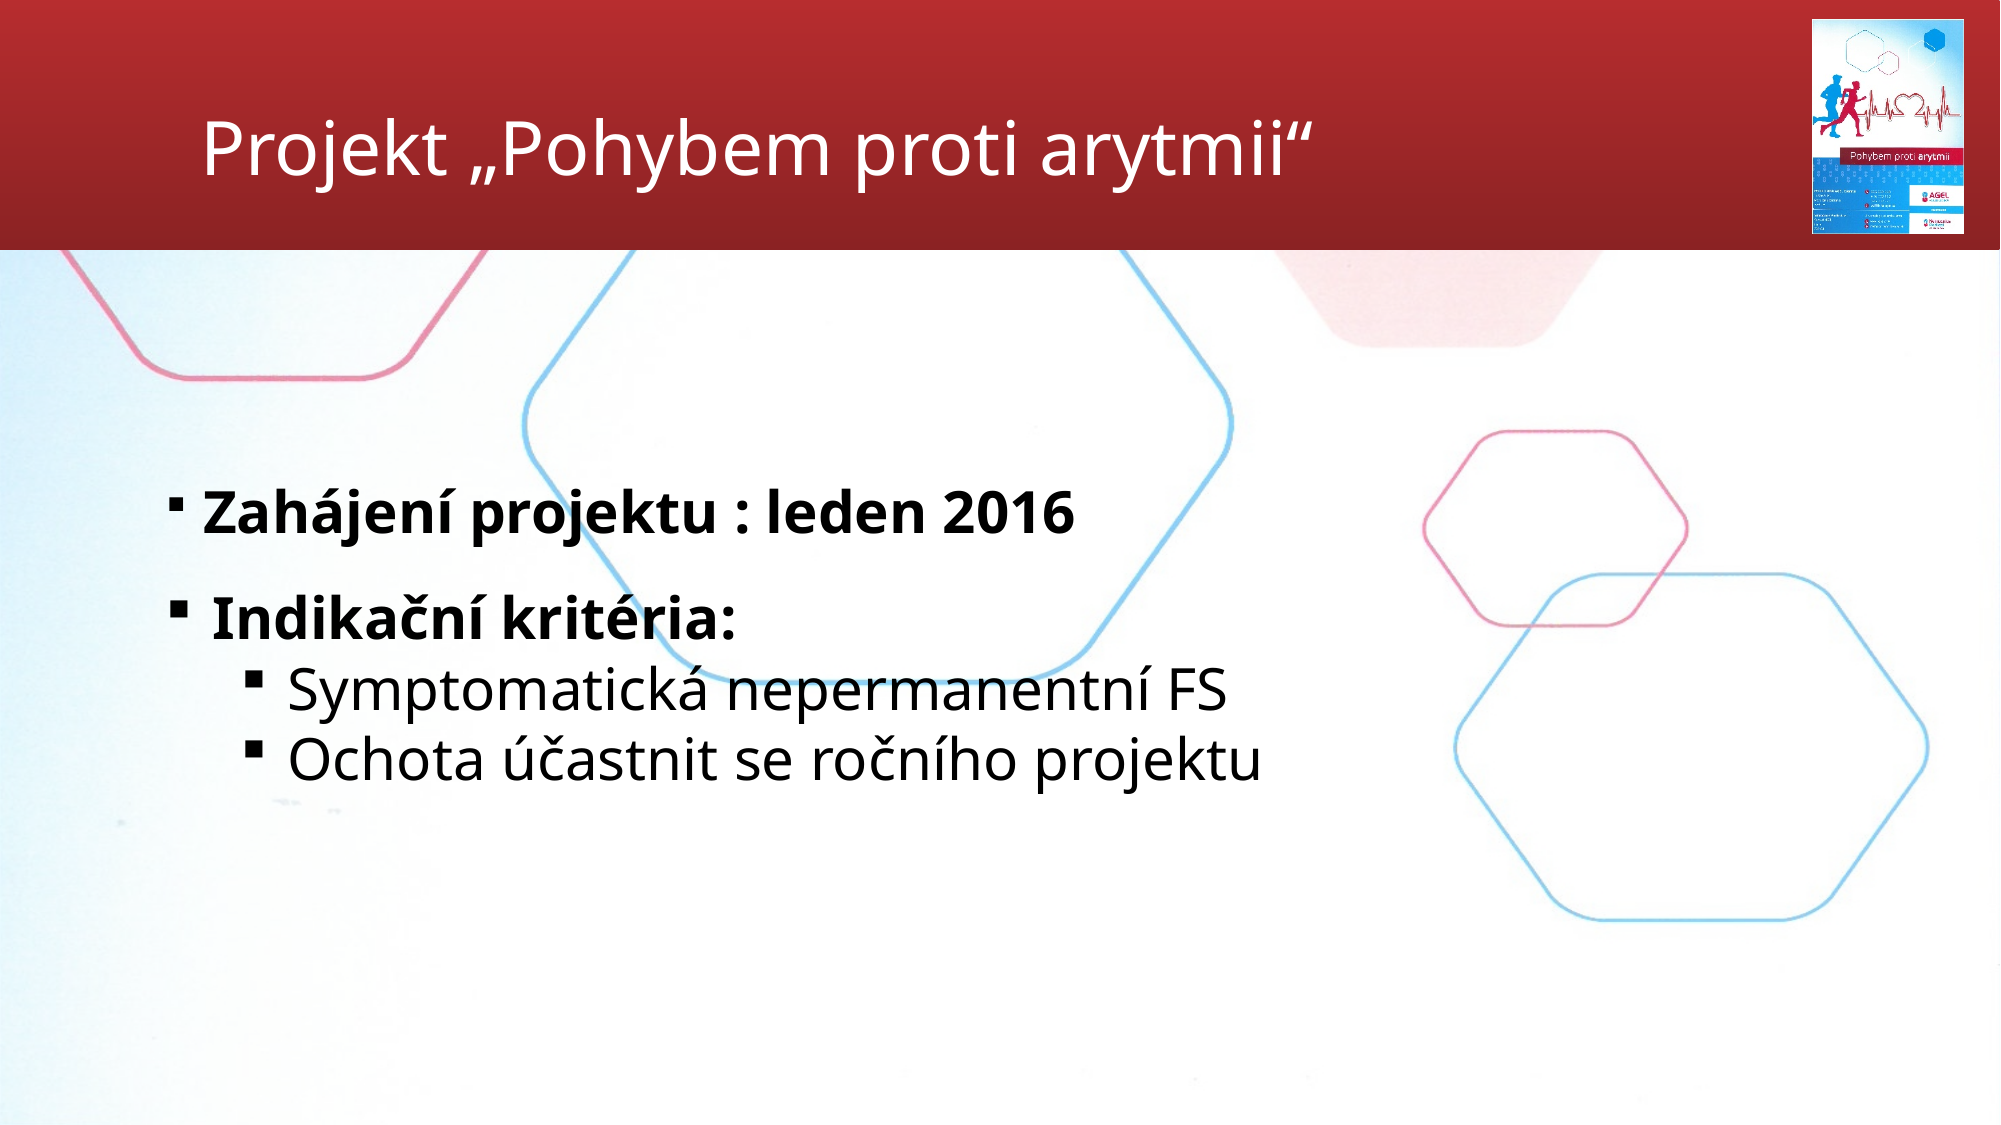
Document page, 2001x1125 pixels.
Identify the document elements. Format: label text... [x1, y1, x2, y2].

picture [1812, 19, 1964, 234]
title Projekt „Pohybem proti arytmii“ [184, 42, 1835, 261]
list Zahájení projektu : leden 2016 [150, 267, 1870, 574]
text_box Indikační kritéria: Symptomatická nepermanentní FS Ochota účastnit se ročního projektu [150, 574, 1876, 799]
